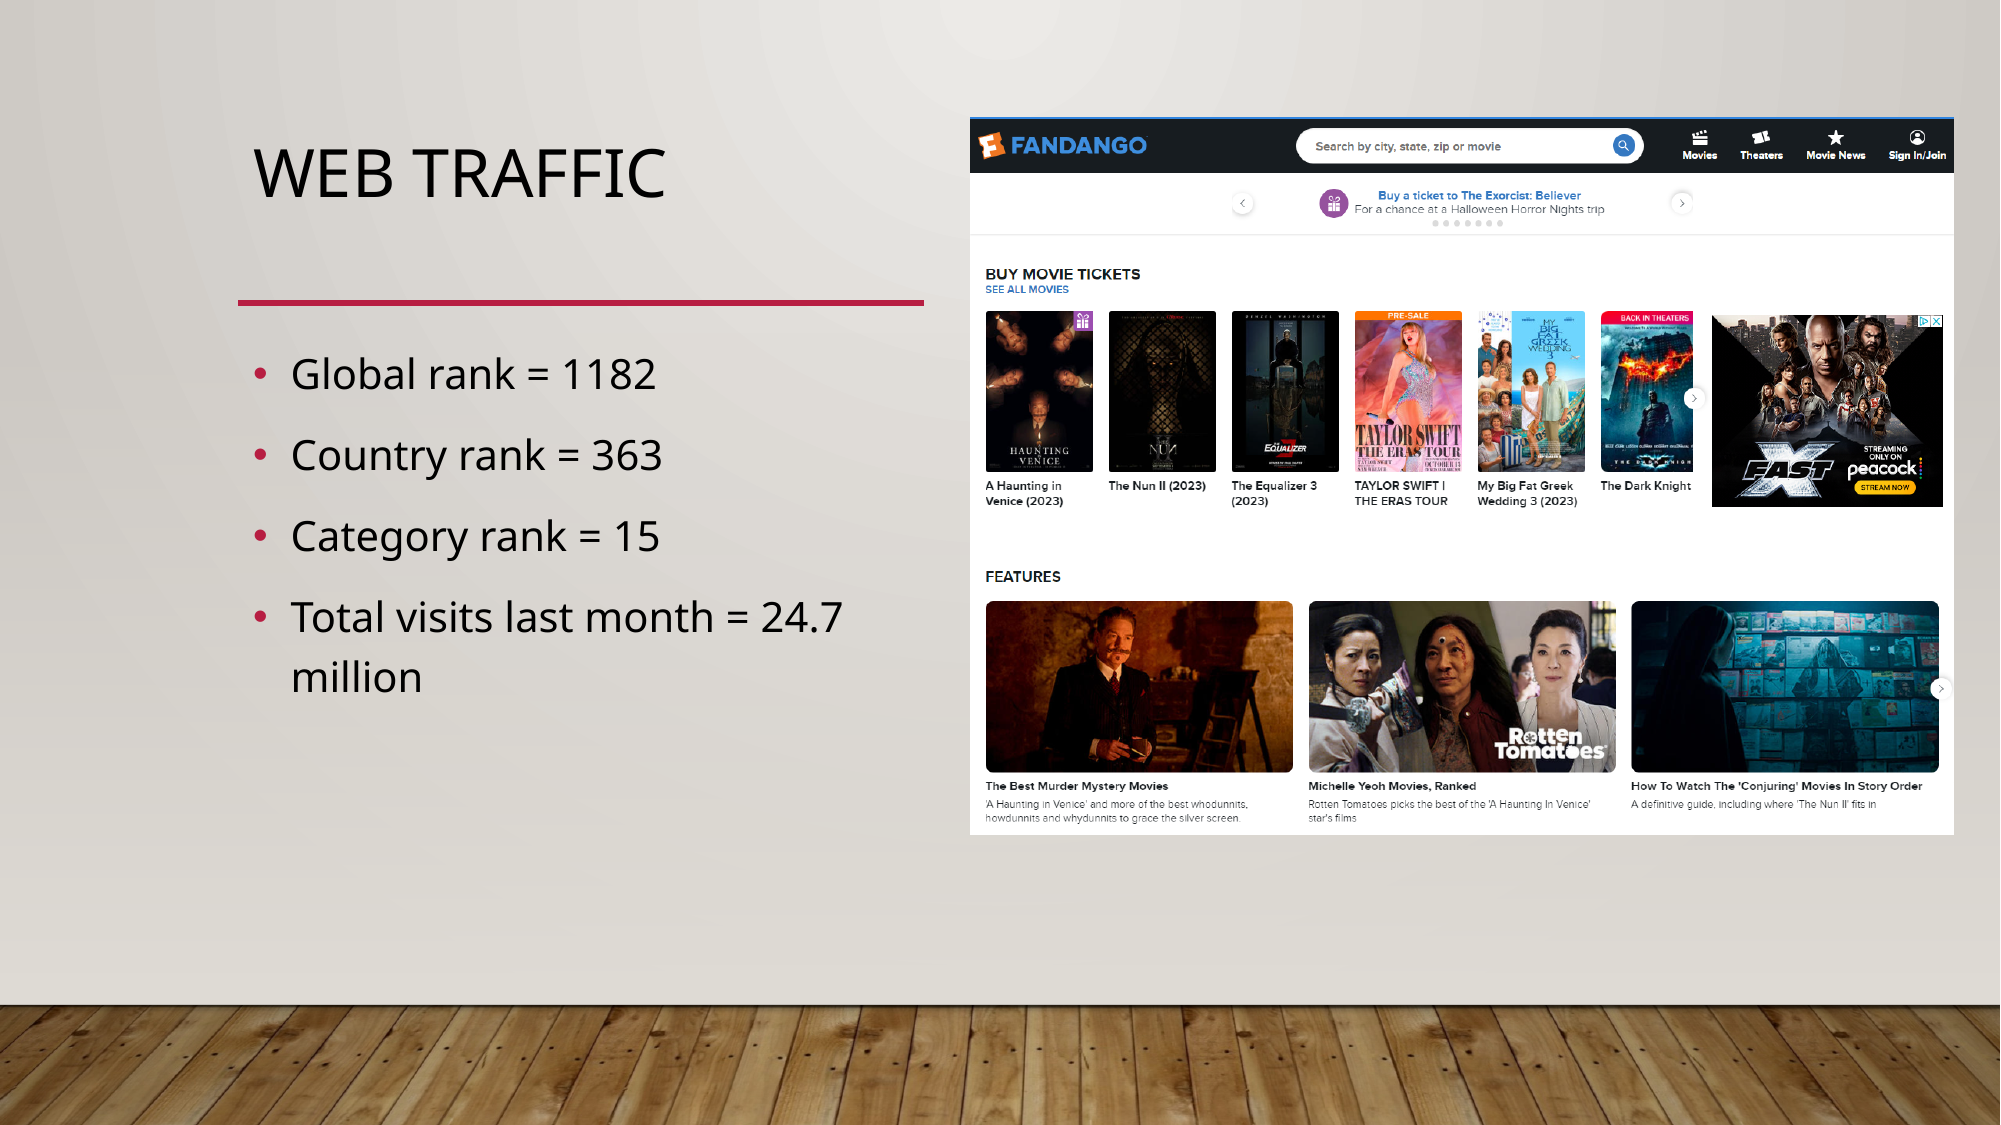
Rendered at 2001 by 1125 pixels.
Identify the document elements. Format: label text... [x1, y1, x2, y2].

text_box [0, 0, 2000, 330]
text_box [0, 330, 2000, 1004]
list Global rank = 1182 Country rank = 363 Category rank = 15 Total visits last month = 24.7 million [238, 330, 923, 897]
picture [0, 1006, 2000, 1125]
title Web Traffic [238, 131, 924, 302]
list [970, 116, 1955, 835]
